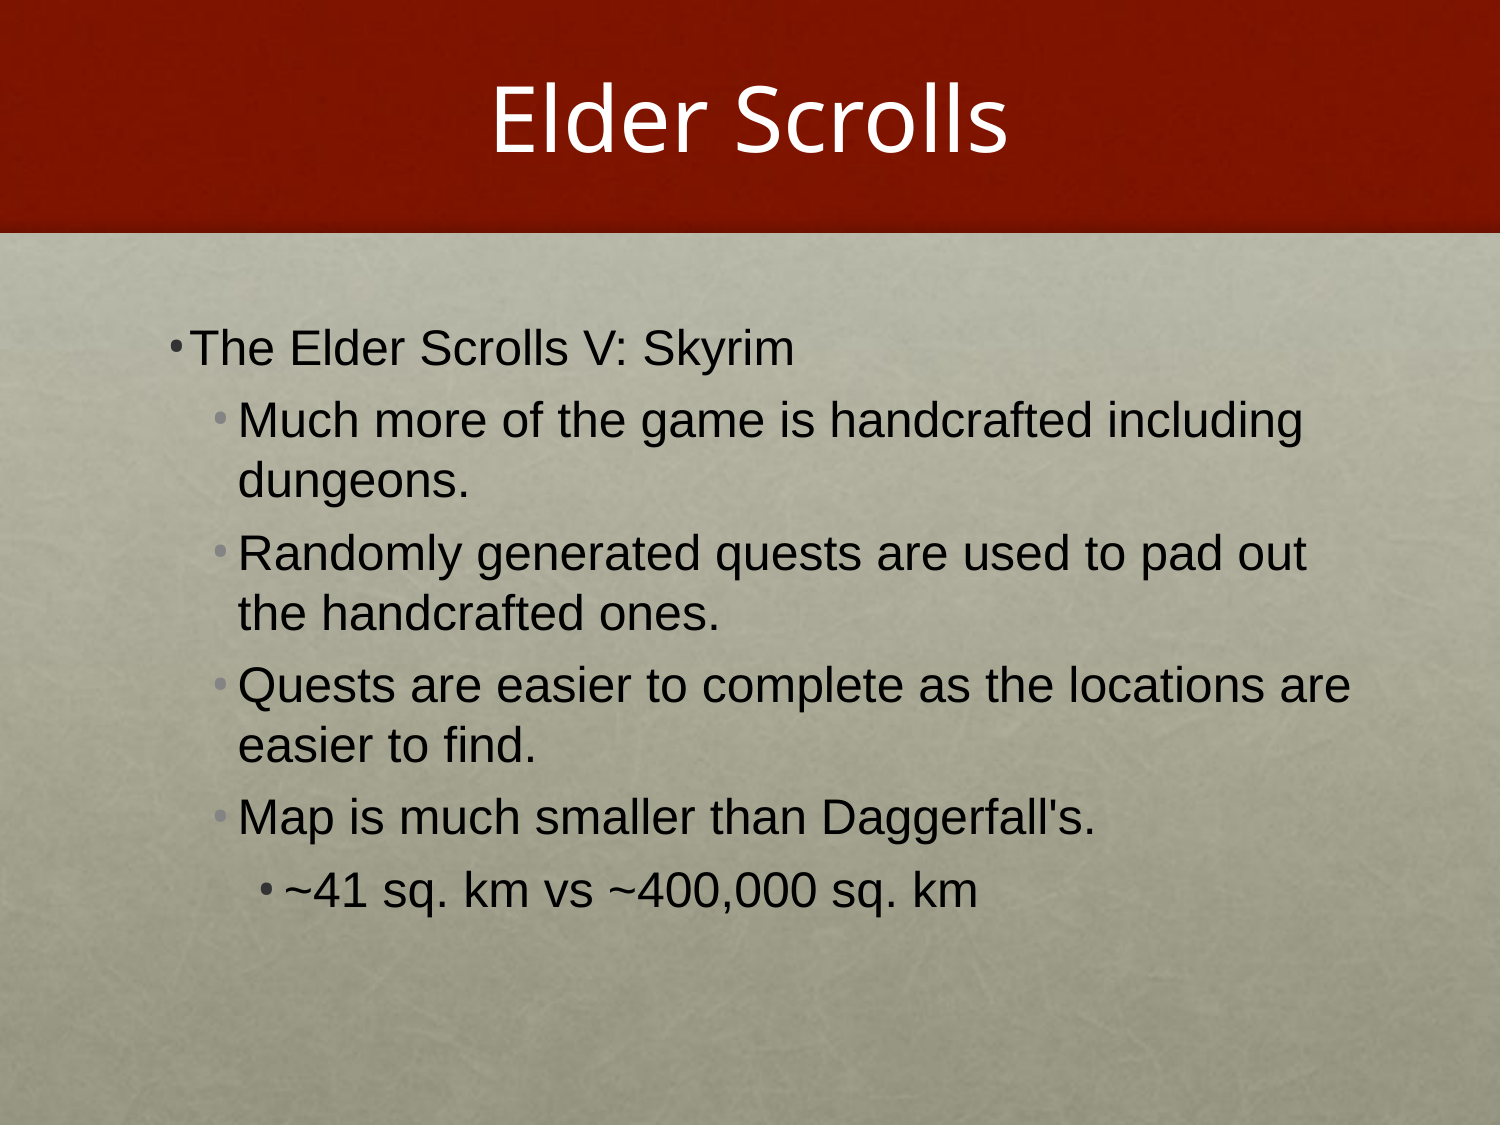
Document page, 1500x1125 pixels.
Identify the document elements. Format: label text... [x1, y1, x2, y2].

title Elder Scrolls [127, 10, 1372, 221]
picture [0, 0, 1500, 1125]
list The Elder Scrolls V: Skyrim Much more of the game is handcrafted including dungeons. Randomly generated quests are used to pad out the handcrafted ones. Quests are easier to complete as the locations are easier to find. Map is much smaller than Daggerfall's. ~41 sq. km vs ~400,000 sq. km [127, 299, 1372, 1005]
